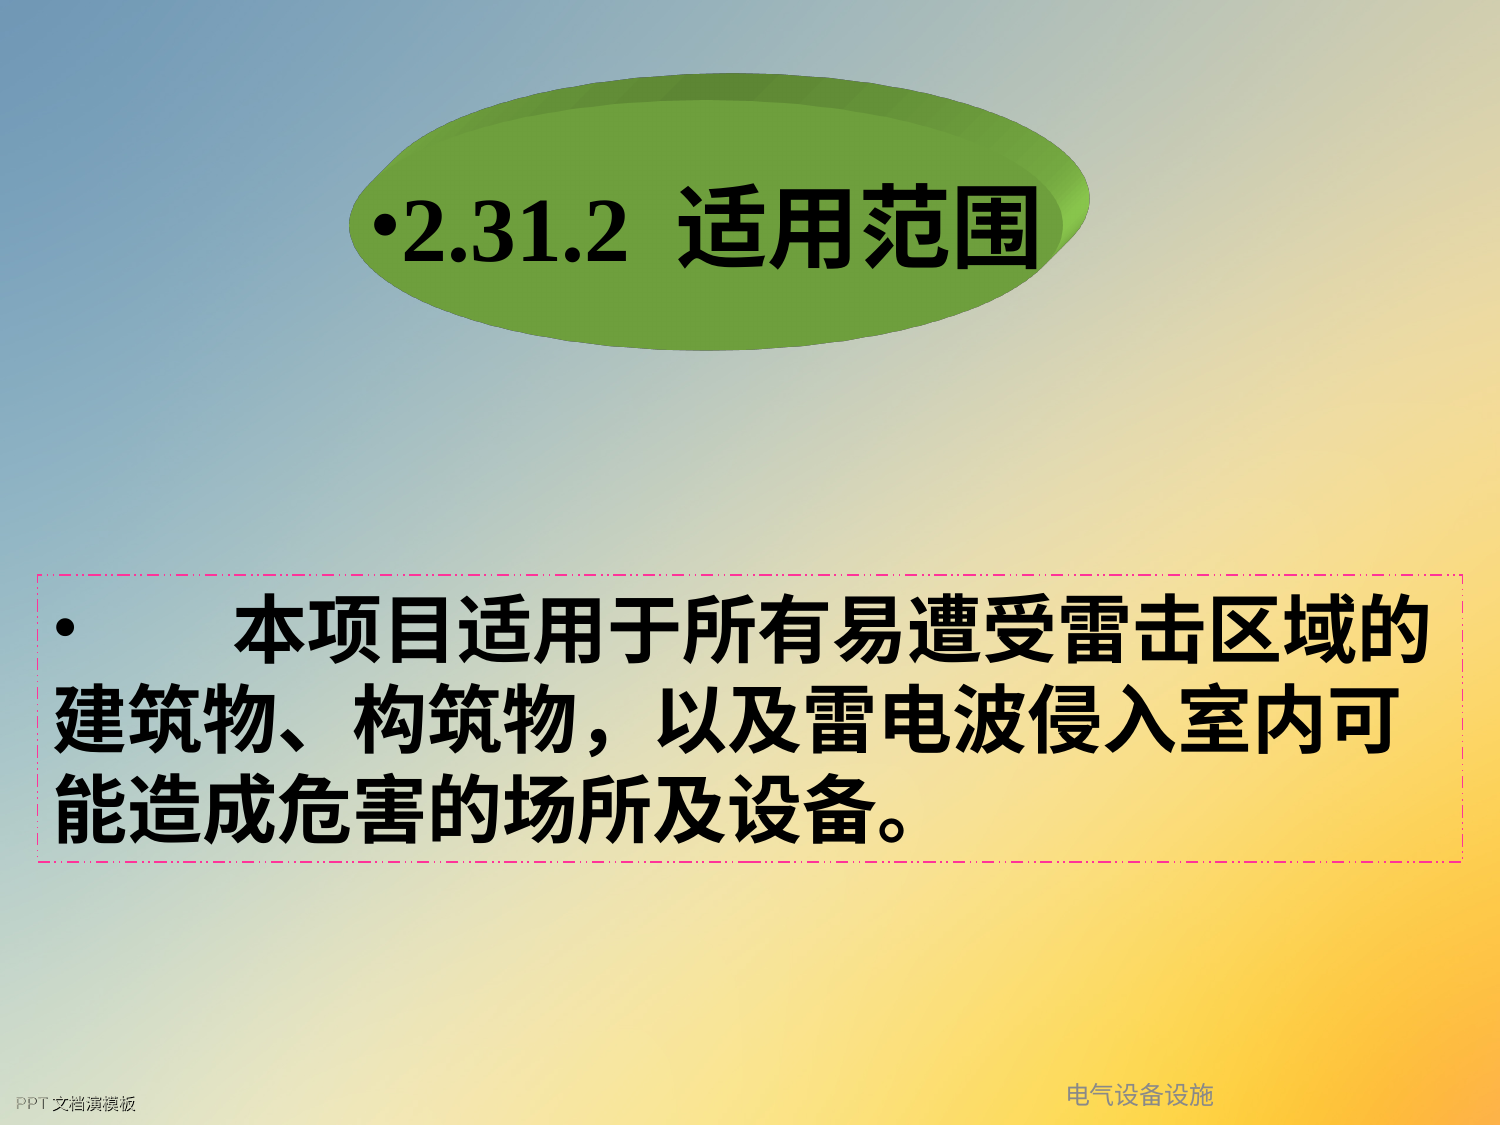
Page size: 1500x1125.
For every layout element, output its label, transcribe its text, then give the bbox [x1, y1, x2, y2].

picture [0, 0, 1500, 1125]
text_box 本项目适用于所有易遭受雷击区域的建筑物、构筑物，以及雷电波侵入室内可能造成危害的场所及设备。 [37, 575, 1463, 862]
text_box 电气设备设施 [922, 1065, 1358, 1125]
text_box 2.31.2 适用范围 [350, 99, 1063, 350]
